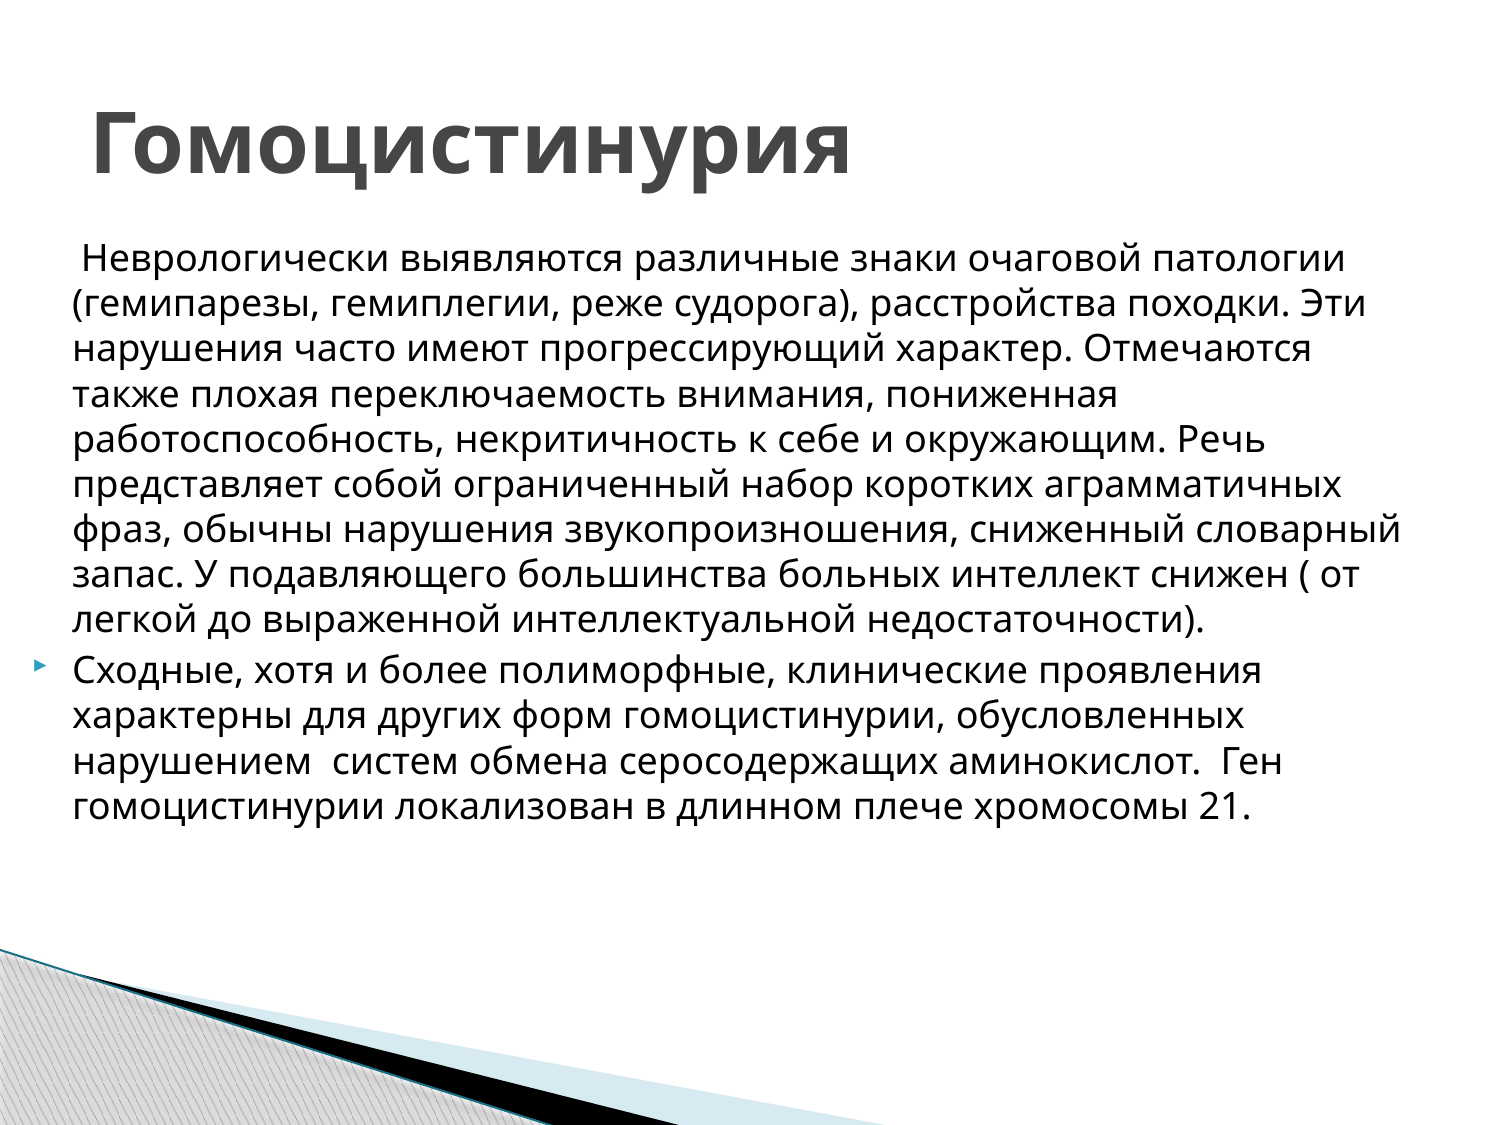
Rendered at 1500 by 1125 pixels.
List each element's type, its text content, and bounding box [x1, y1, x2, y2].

title Гомоцистинурия [75, 45, 1425, 233]
list Неврологически выявляются различные знаки очаговой патологии (гемипарезы, гемиплегии, реже судорога), расстройства походки. Эти нарушения часто имеют прогрессирующий характер. Отмечаются также плохая переключаемость внимания, пониженная работоспособность, некритичность к себе и окружающим. Речь представляет собой ограниченный набор коротких аграмматичных фраз, обычны нарушения звукопроизношения, сниженный словарный запас. У подавляющего большинства больных интеллект снижен ( от легкой до выраженной интеллектуальной недостаточности). Сходные, хотя и более полиморфные, клинические проявления характерны для других форм гомоцистинурии, обусловленных нарушением систем обмена серосодержащих аминокислот. Ген гомоцистинурии локализован в длинном плече хромосомы 21. [0, 175, 1425, 986]
